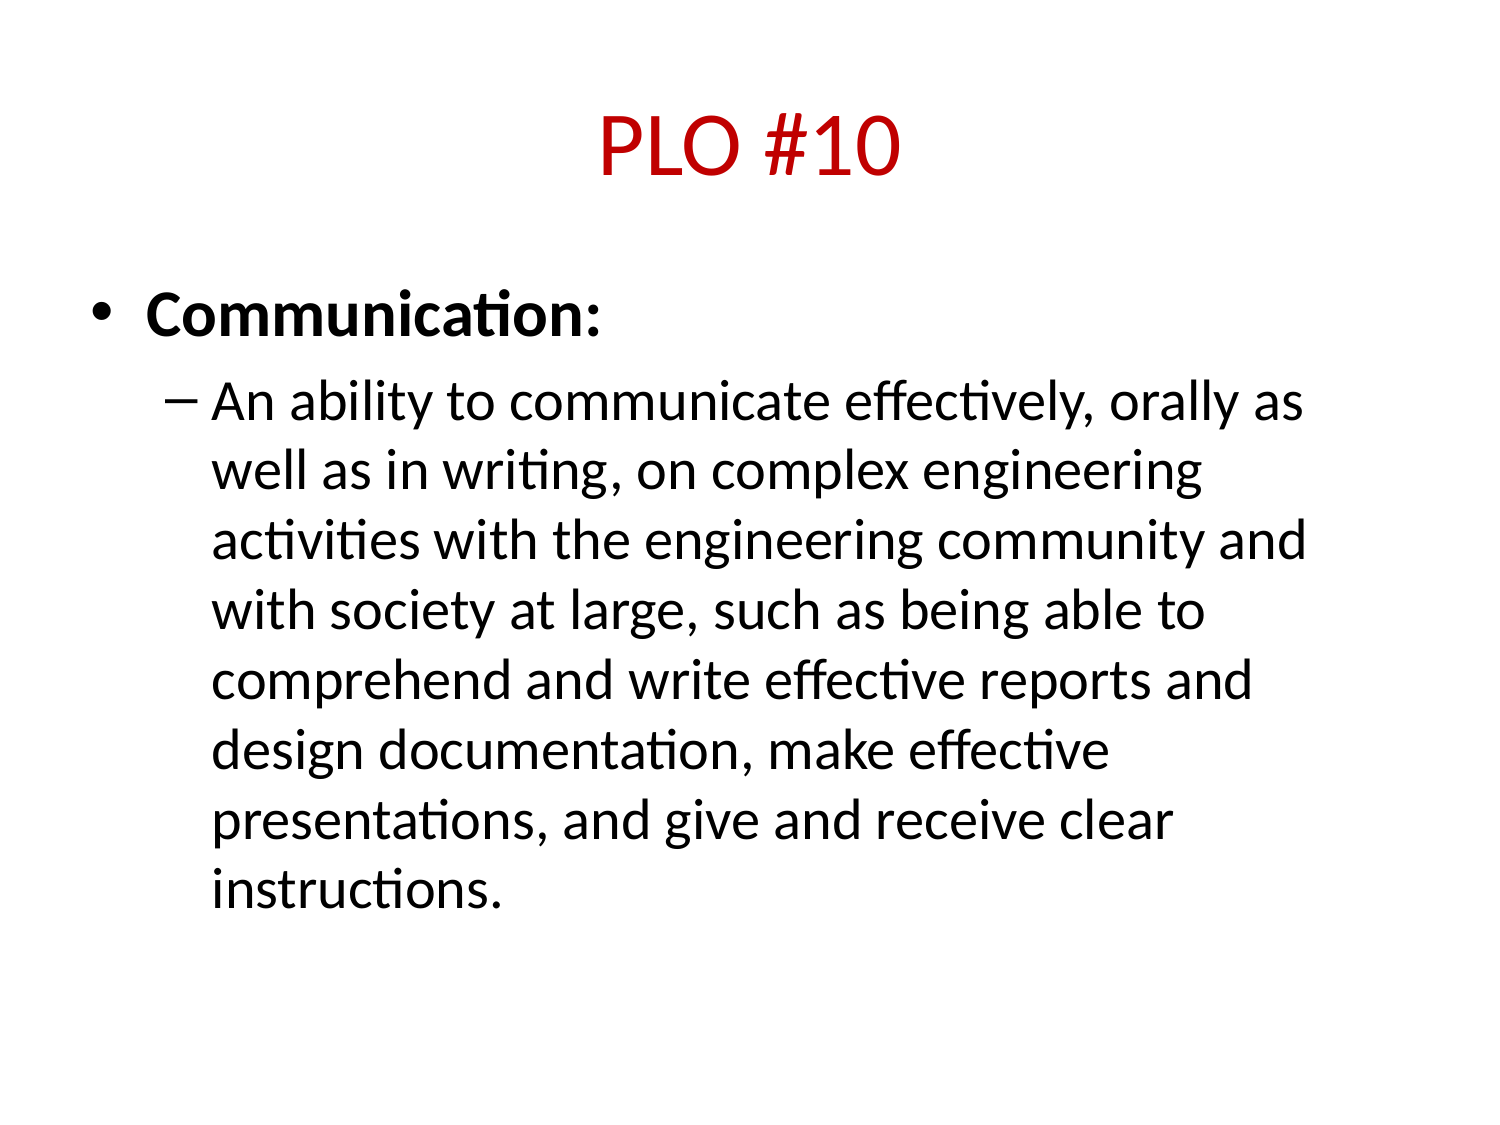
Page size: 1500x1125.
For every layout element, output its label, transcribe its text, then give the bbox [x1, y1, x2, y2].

title PLO #10 [75, 45, 1425, 233]
list Communication: An ability to communicate effectively, orally as well as in writing, on complex engineering activities with the engineering community and with society at large, such as being able to comprehend and write effective reports and design documentation, make effective presentations, and give and receive clear instructions. [75, 262, 1425, 1005]
